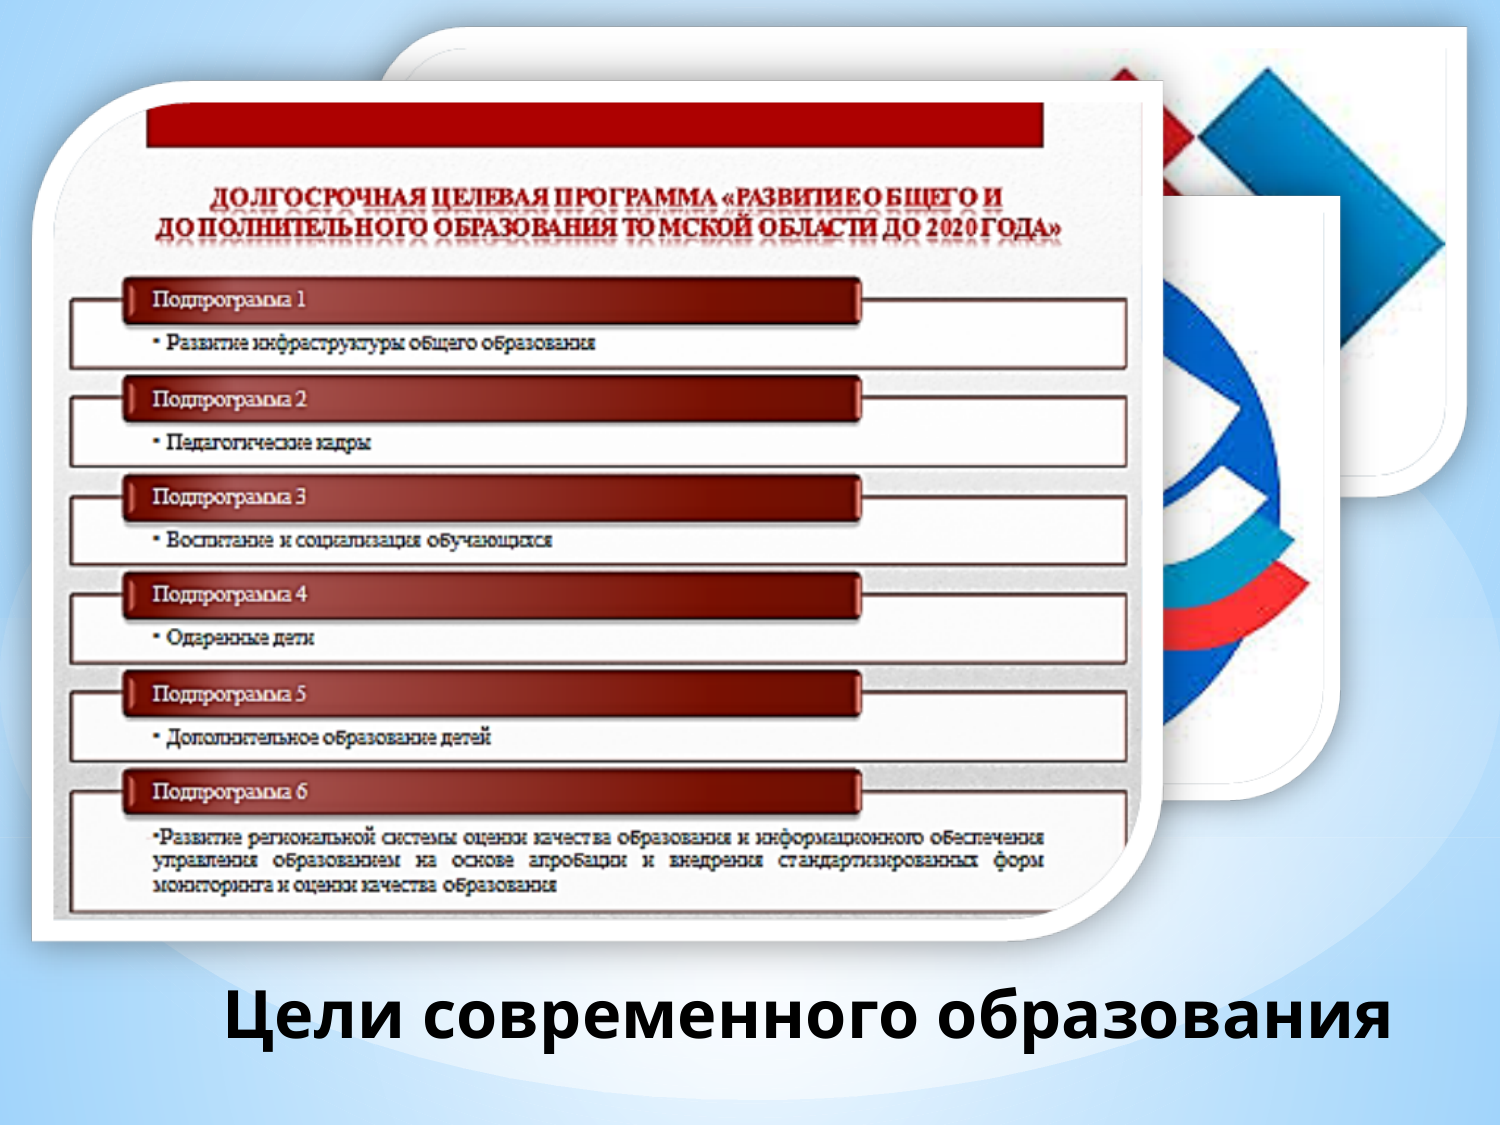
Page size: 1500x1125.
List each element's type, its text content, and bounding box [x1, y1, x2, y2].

title Цели современного образования [183, 964, 1410, 1125]
picture [0, 0, 1500, 1003]
